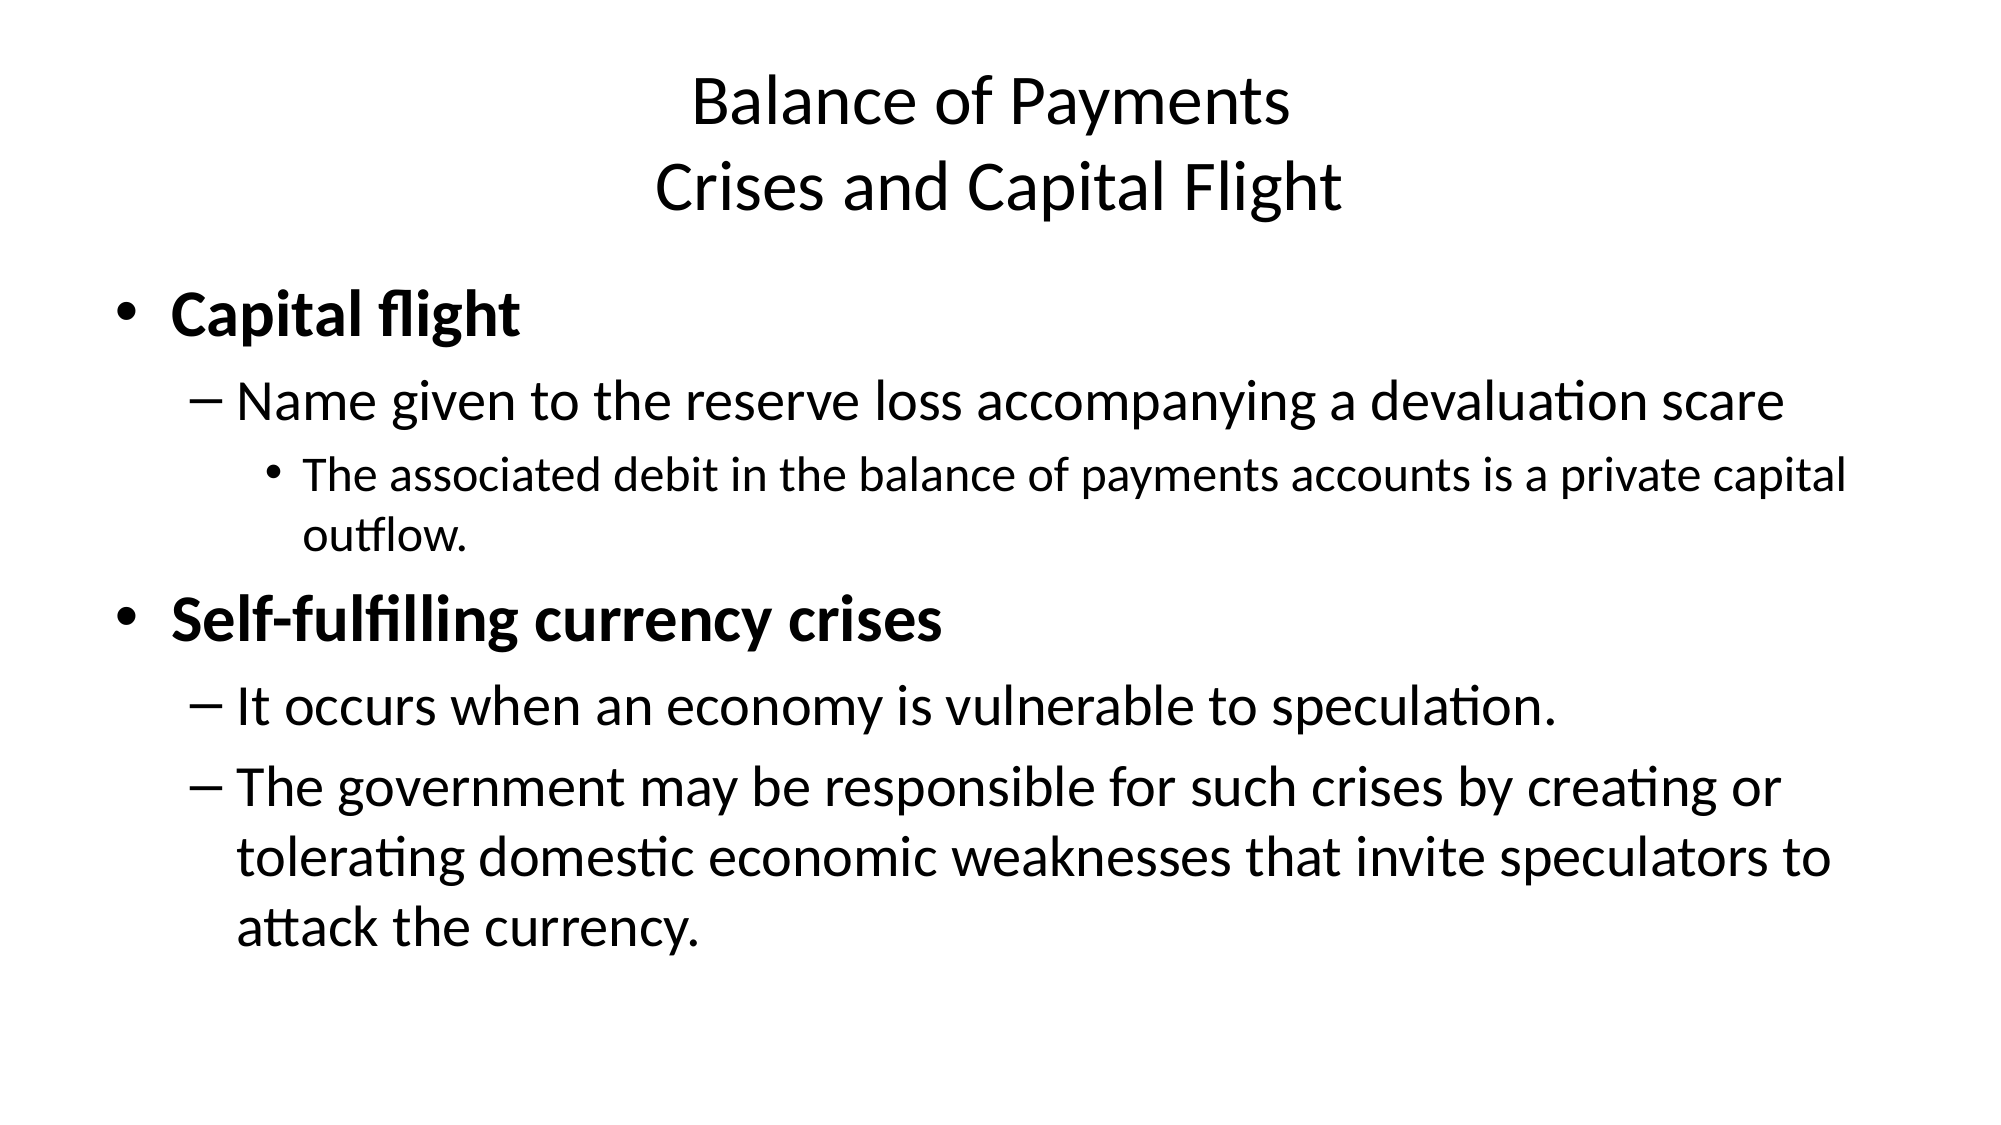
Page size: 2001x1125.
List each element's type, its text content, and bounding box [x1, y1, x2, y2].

list Capital flight Name given to the reserve loss accompanying a devaluation scare The associated debit in the balance of payments accounts is a private capital outflow. Self-fulfilling currency crises It occurs when an economy is vulnerable to speculation. The government may be responsible for such crises by creating or tolerating domestic economic weaknesses that invite speculators to attack the currency. [99, 262, 1900, 1005]
title Balance of Payments Crises and Capital Flight [99, 45, 1900, 233]
